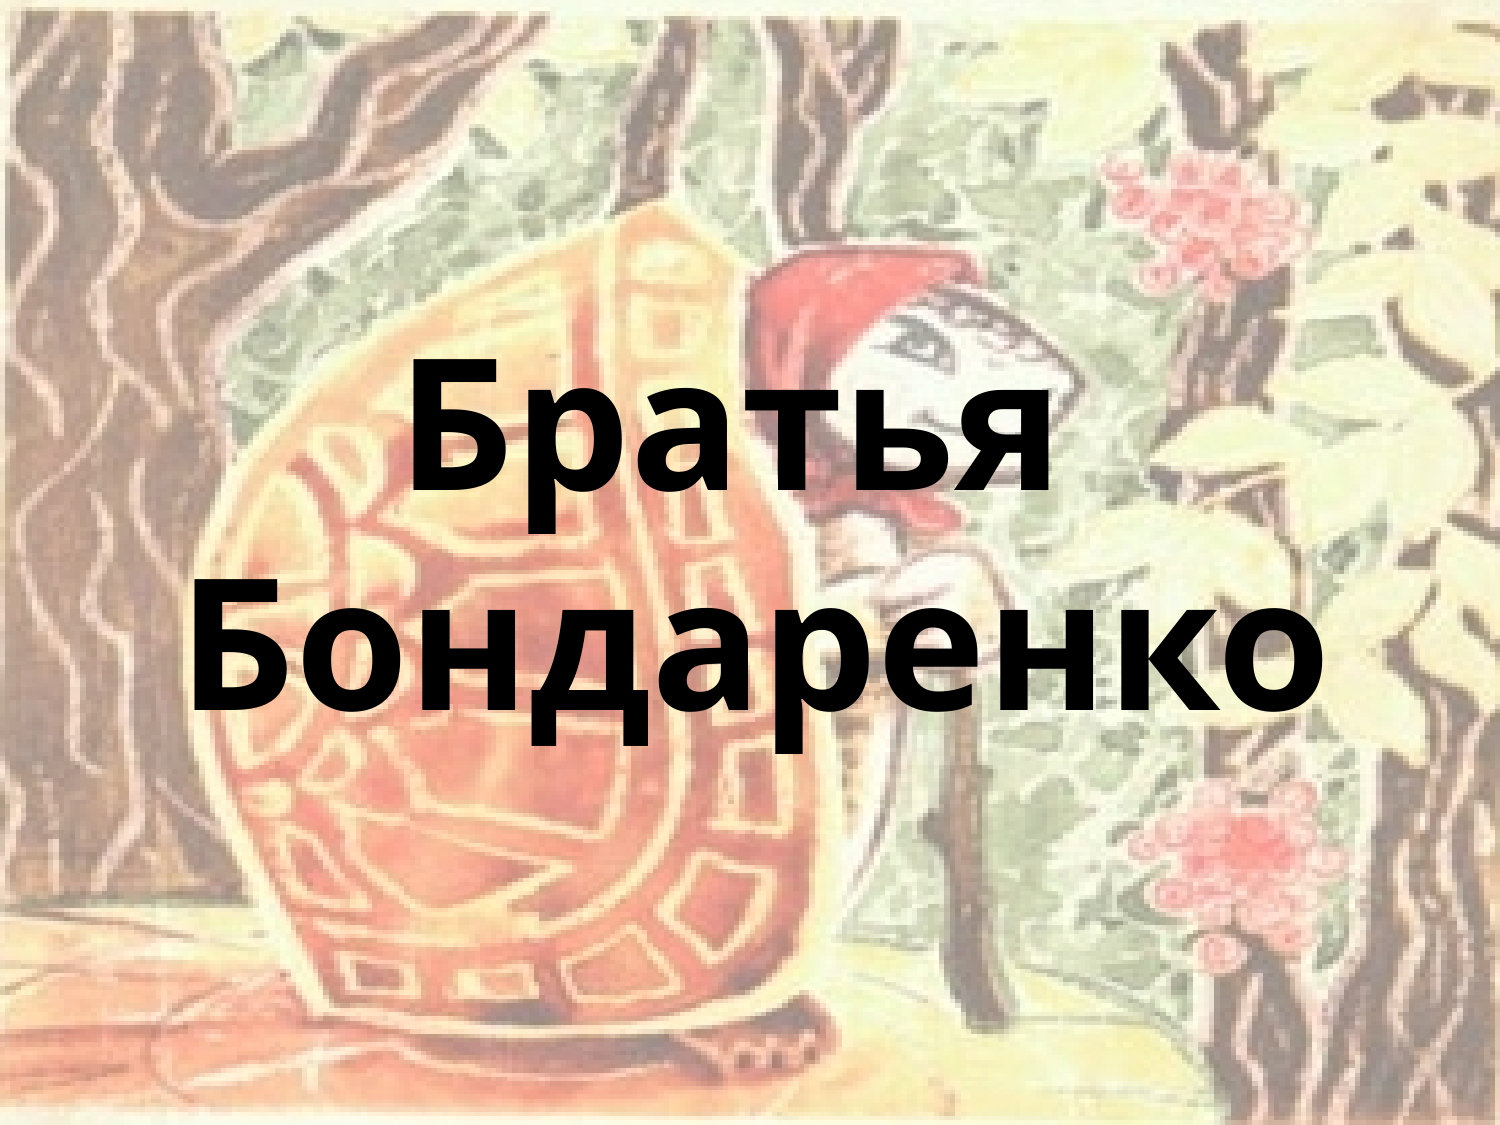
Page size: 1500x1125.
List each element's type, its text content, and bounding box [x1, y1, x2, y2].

title Братья Бондаренко [117, 140, 1393, 914]
